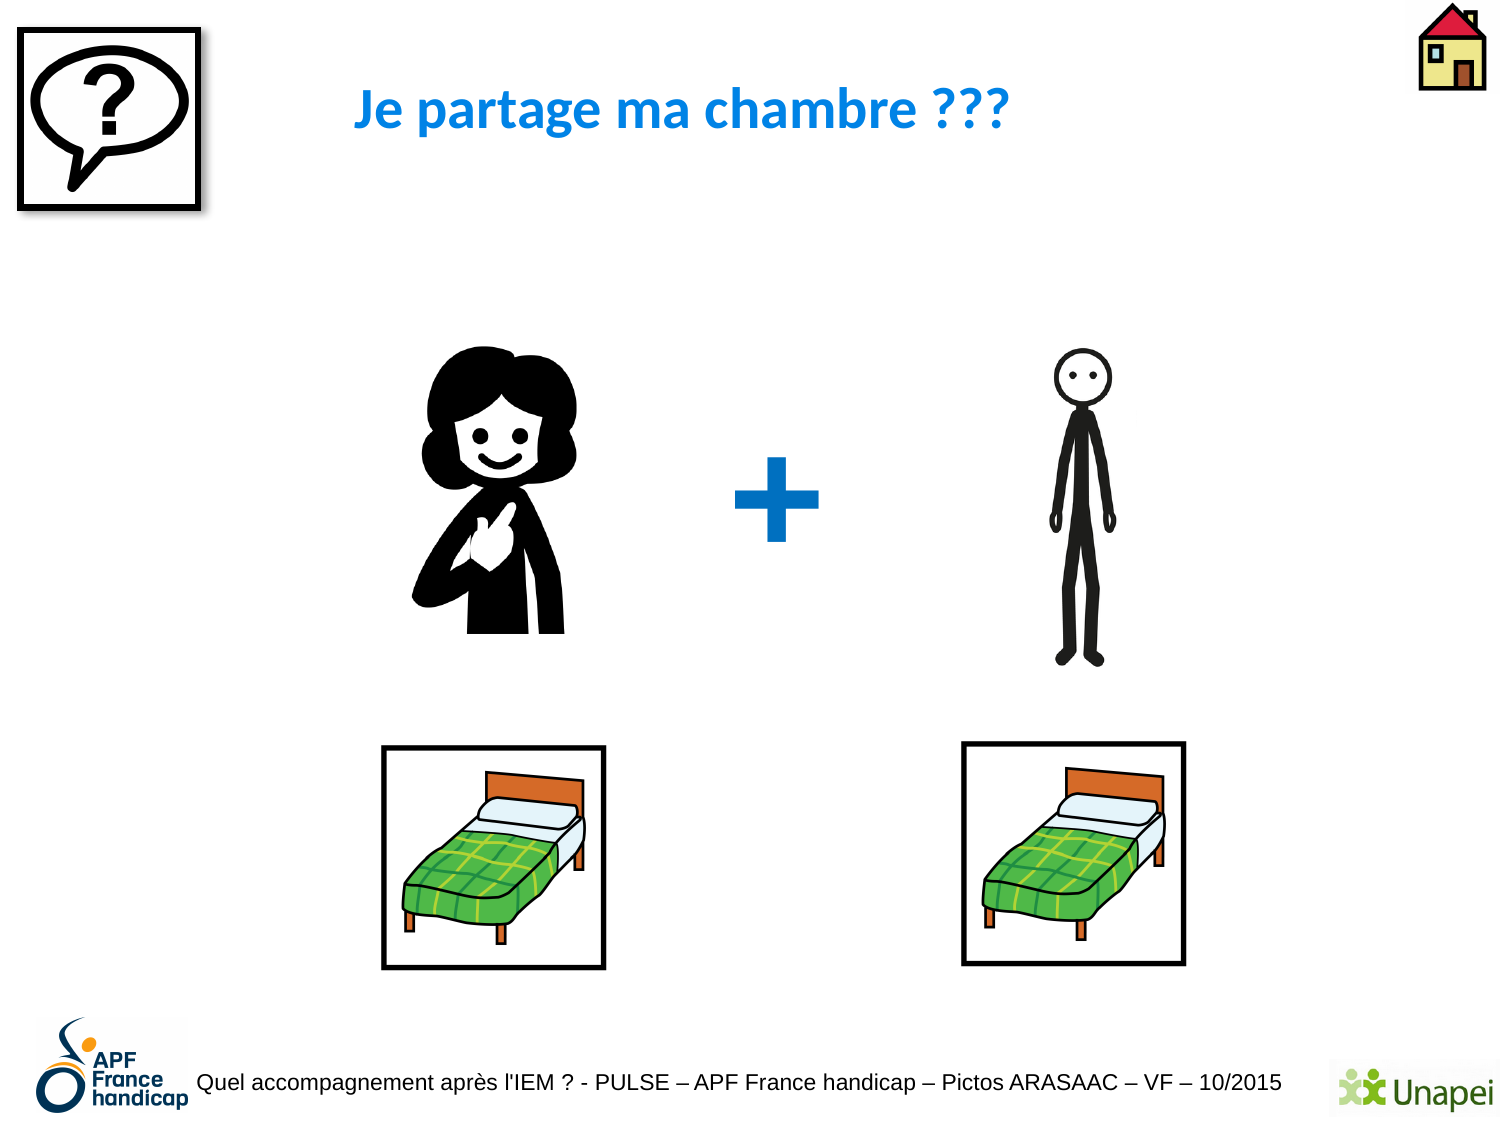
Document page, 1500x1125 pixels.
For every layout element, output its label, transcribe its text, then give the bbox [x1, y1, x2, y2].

picture [917, 331, 1138, 679]
picture [335, 331, 653, 649]
picture [1405, 0, 1500, 95]
text_box + [714, 381, 809, 597]
picture [1329, 1059, 1500, 1117]
picture [947, 728, 1199, 979]
footer Quel accompagnement après l'IEM ? - PULSE – APF France handicap – Pictos ARASAAC – VF – 10/2015 [181, 1060, 1356, 1125]
text_box Je partage ma chambre ??? [340, 62, 1137, 157]
picture [23, 32, 196, 205]
picture [36, 1017, 188, 1113]
picture [368, 732, 620, 983]
